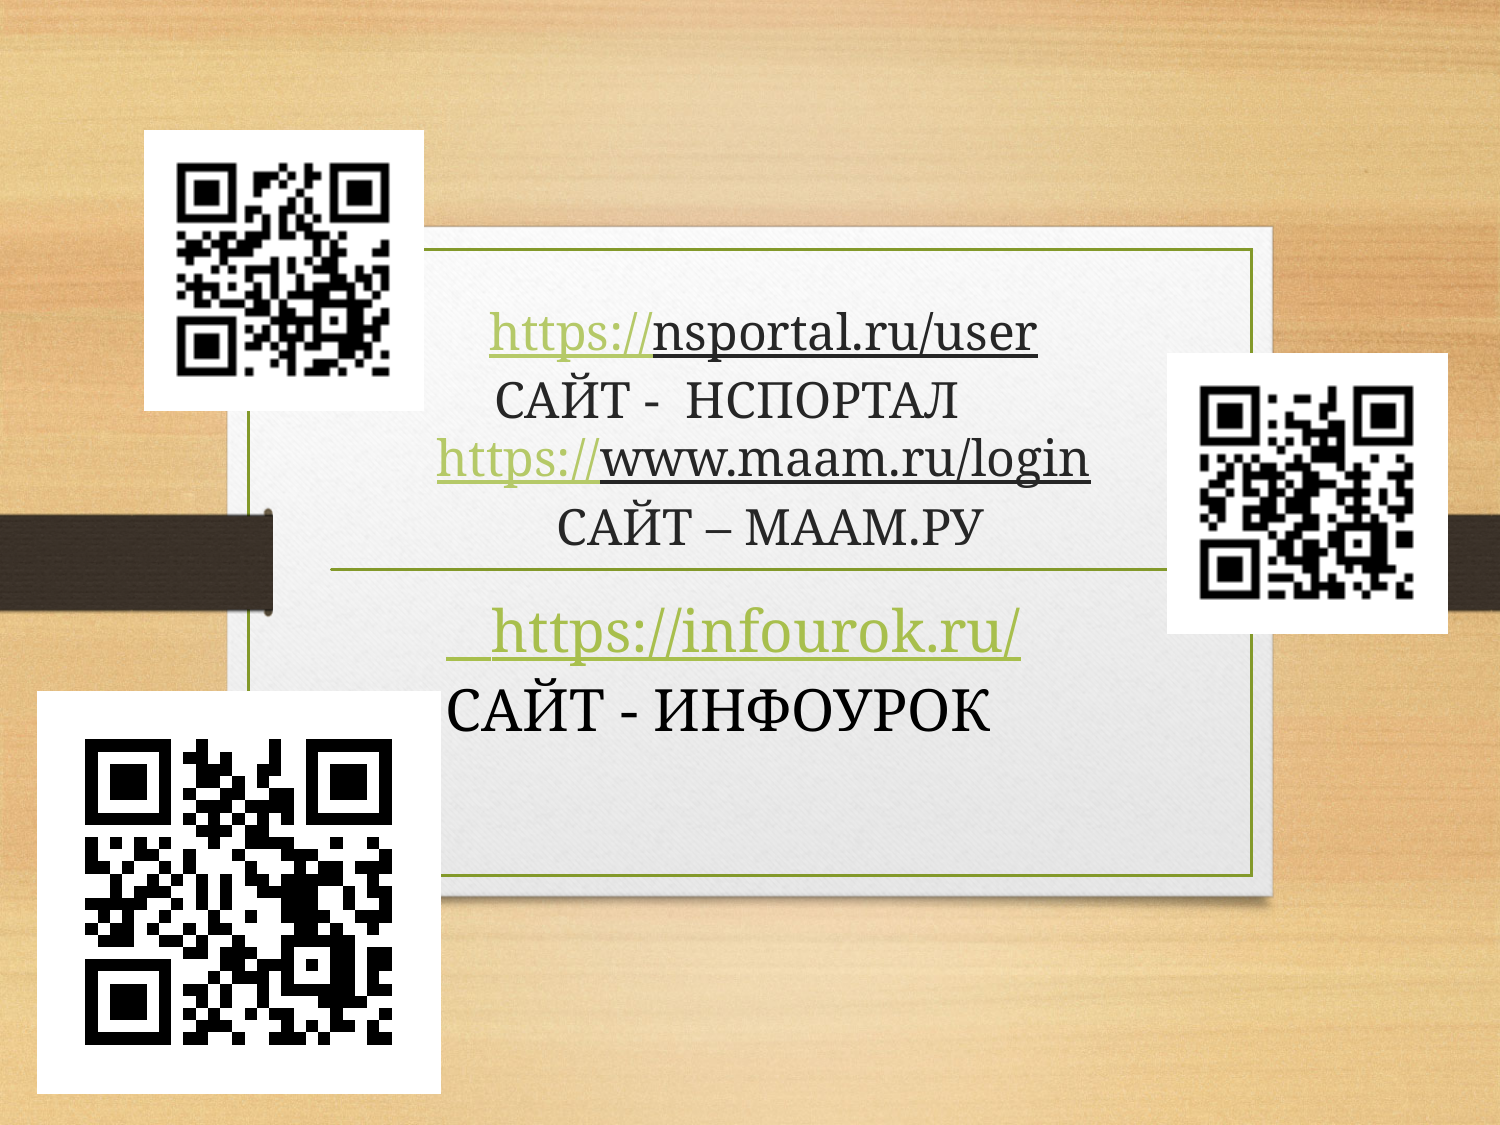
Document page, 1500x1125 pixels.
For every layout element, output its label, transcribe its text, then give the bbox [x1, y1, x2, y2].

title https://nsportal.ru/user САЙТ - НСПОРТАЛ [424, 262, 1228, 389]
text_box [239, 538, 1228, 713]
picture [0, 0, 1500, 1125]
text_box https://www.maam.ru/login САЙТ – МААМ.РУ [239, 389, 1166, 538]
text_box https://infourok.ru/ САЙТ - ИНФОУРОК [431, 586, 1036, 751]
